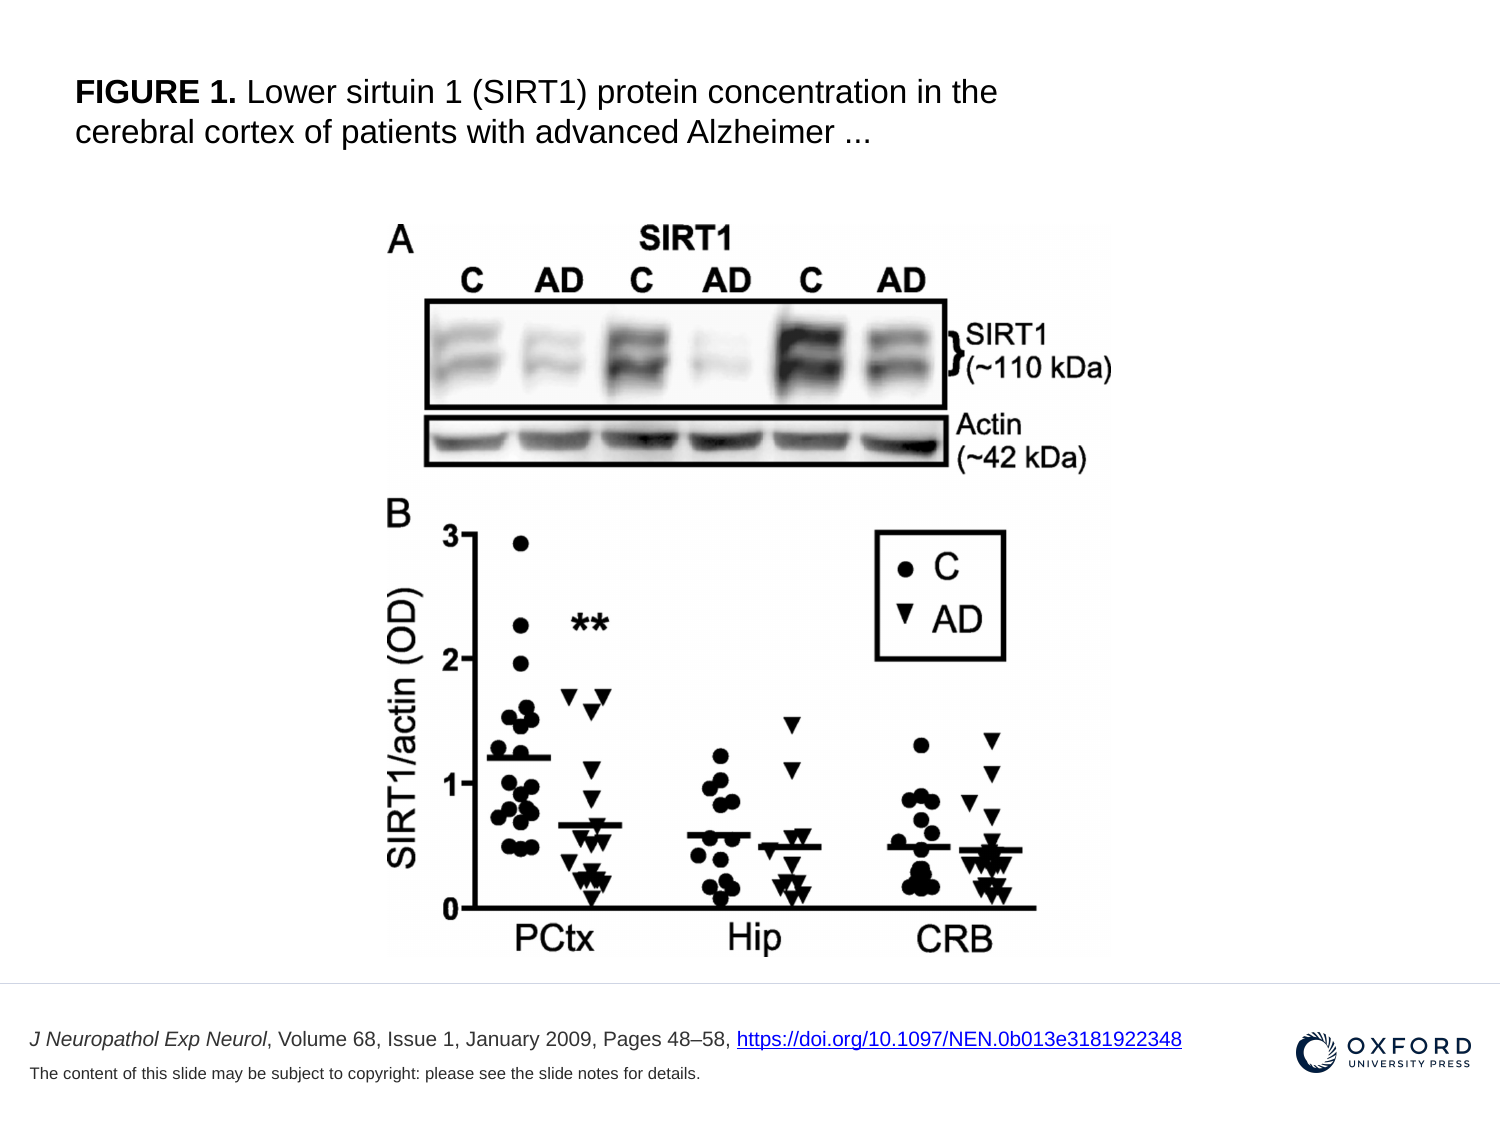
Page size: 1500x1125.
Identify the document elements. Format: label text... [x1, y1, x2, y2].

picture [387, 224, 1111, 957]
footer J Neuropathol Exp Neurol, Volume 68, Issue 1, January 2009, Pages 48–58, https://doi.org/10.1097/NEN.0b013e3181922348 The content of this slide may be subject to copyright: please see the slide notes for details. [0, 983, 1260, 1125]
title FIGURE 1. Lower sirtuin 1 (SIRT1) protein concentration in the cerebral cortex of patients with advanced Alzheimer ... [75, 69, 1078, 171]
picture [1296, 1032, 1471, 1073]
